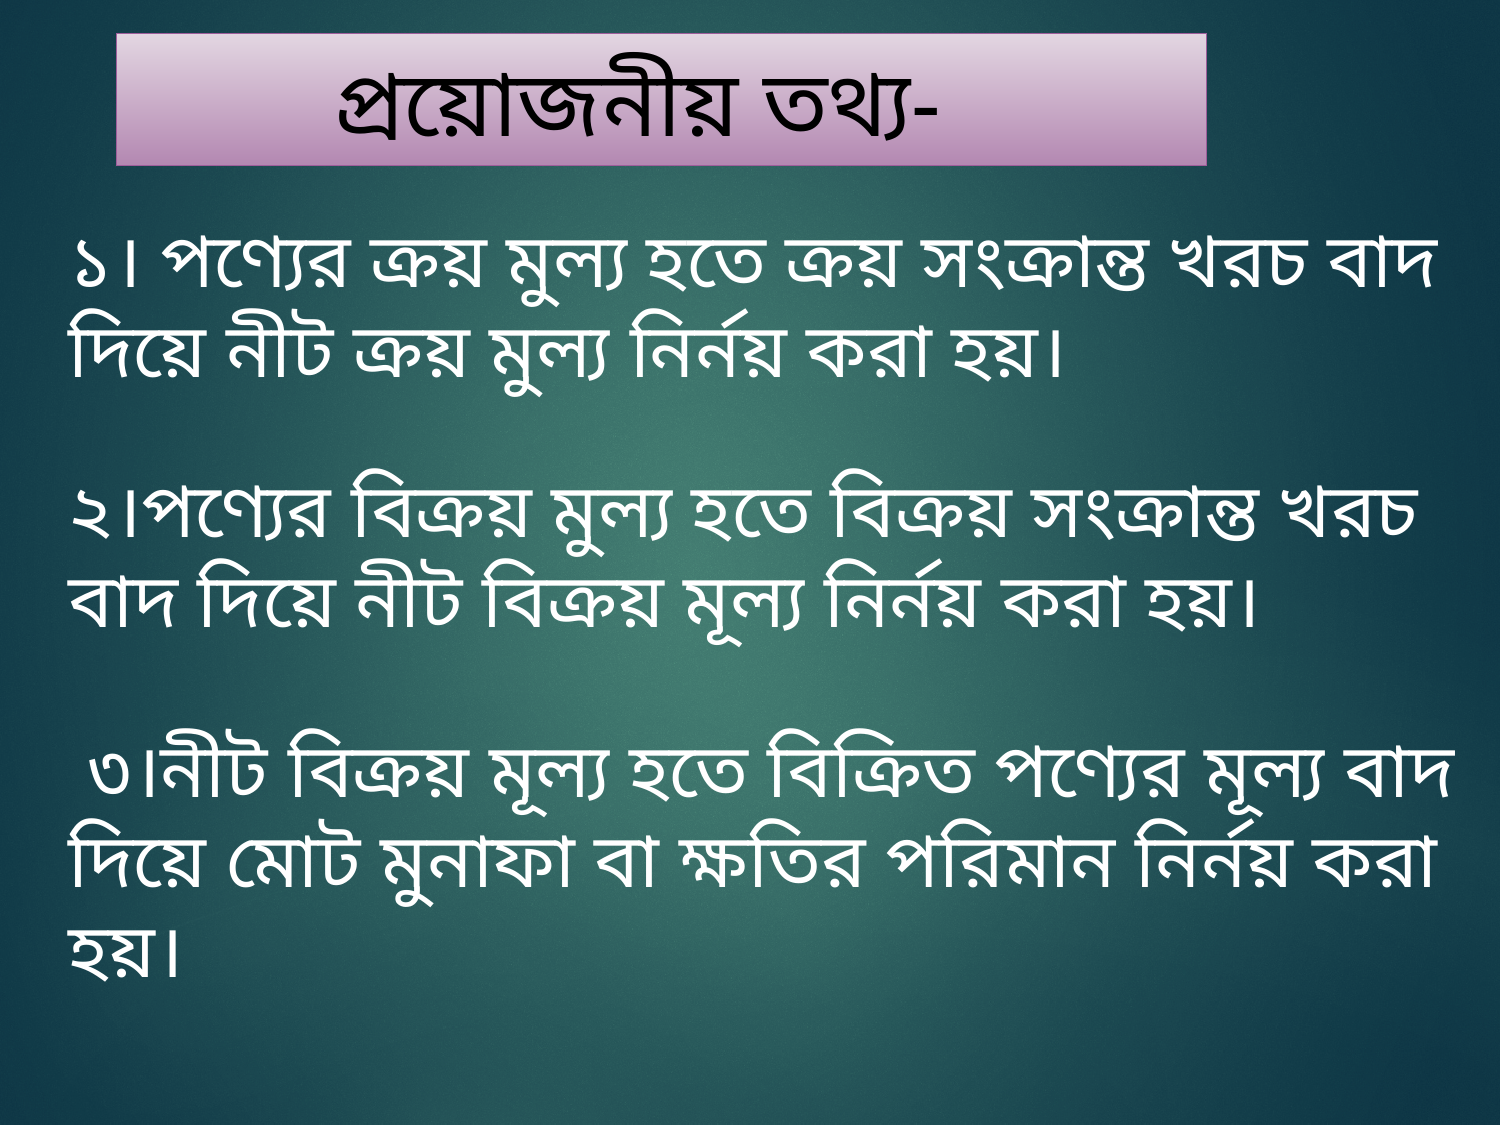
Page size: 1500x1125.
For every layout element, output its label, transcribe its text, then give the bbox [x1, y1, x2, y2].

text_box ১। পণ্যের ক্রয় মুল্য হতে ক্রয় সংক্রান্ত খরচ বাদ দিয়ে নীট ক্রয় মুল্য নির্নয় করা হয়। ২।পণ্যের বিক্রয় মুল্য হতে বিক্রয় সংক্রান্ত খরচ বাদ দিয়ে নীট বিক্রয় মূল্য নির্নয় করা হয়। ৩।নীট বিক্রয় মূল্য হতে বিক্রিত পণ্যের মূল্য বাদ দিয়ে মোট মুনাফা বা ক্ষতির পরিমান নির্নয় করা হয়। [53, 205, 1500, 1000]
text_box প্রয়োজনীয় তথ্য- [116, 33, 1207, 166]
